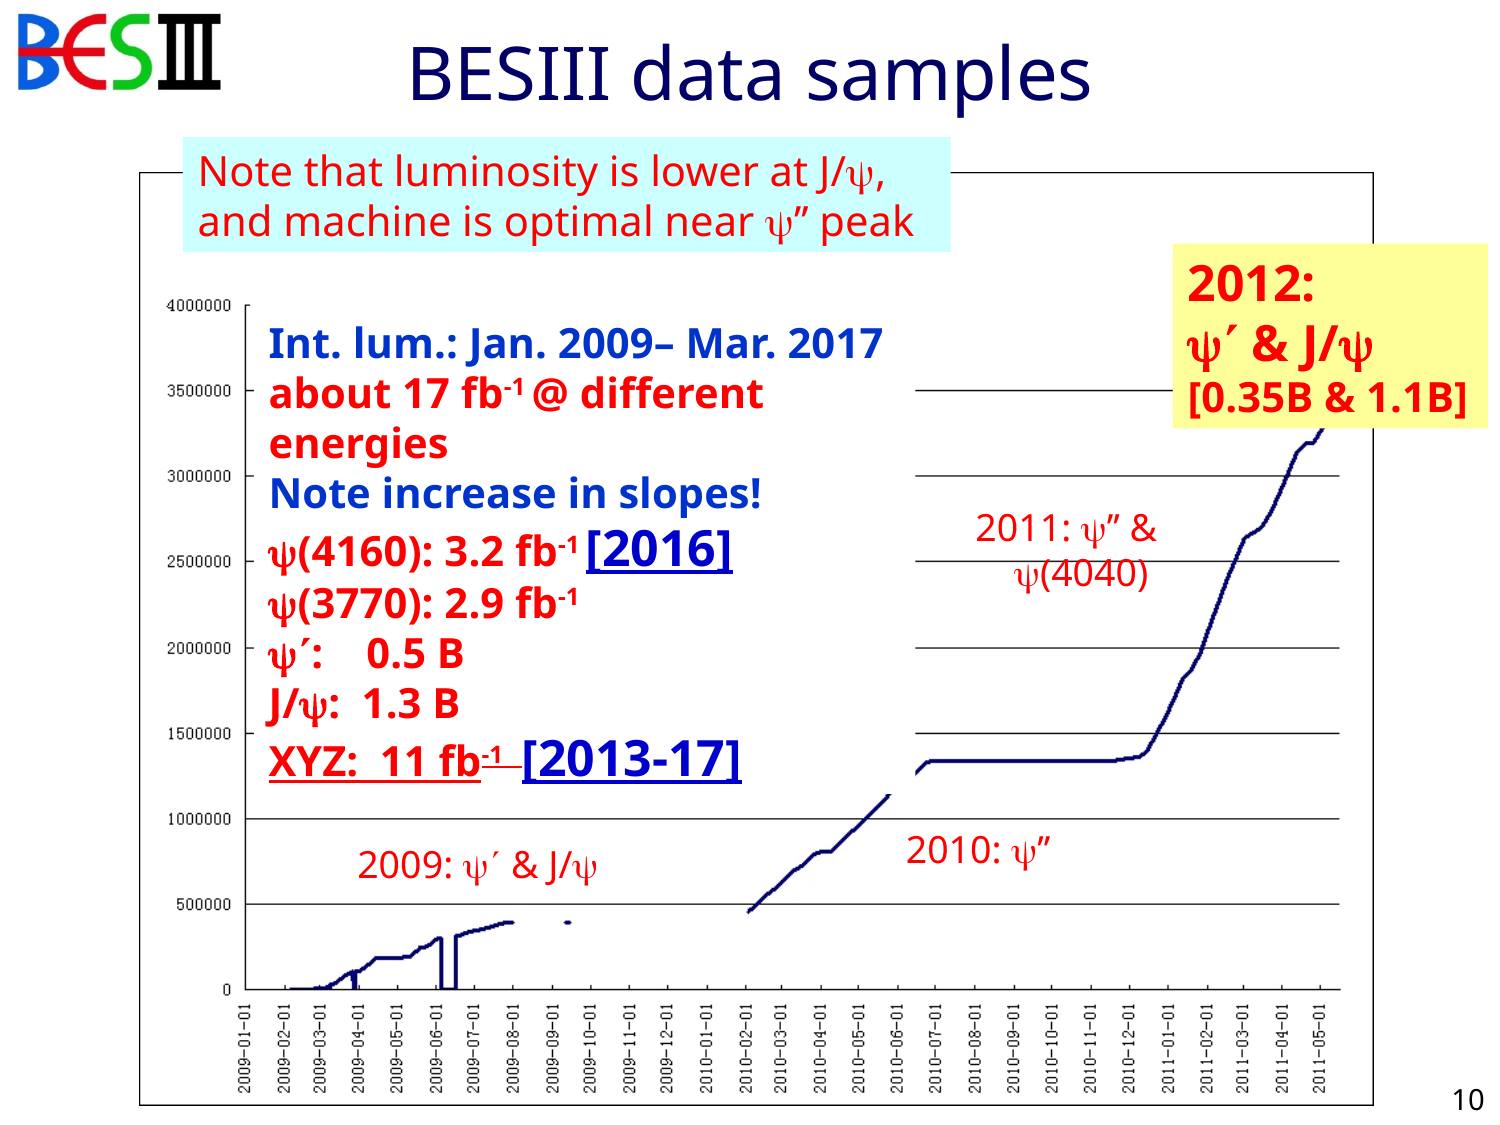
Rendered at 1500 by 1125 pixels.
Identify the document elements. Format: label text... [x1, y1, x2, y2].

title BESIII data samples [75, 19, 1425, 123]
picture [3, 0, 234, 103]
picture [139, 172, 1374, 1107]
slide_number 10 [1149, 1076, 1500, 1125]
text_box Note that luminosity is lower at J/, and machine is optimal near ’’ peak [182, 137, 951, 171]
text_box 2012:  & J/ [0.35B & 1.1B] [1378, 243, 1488, 429]
